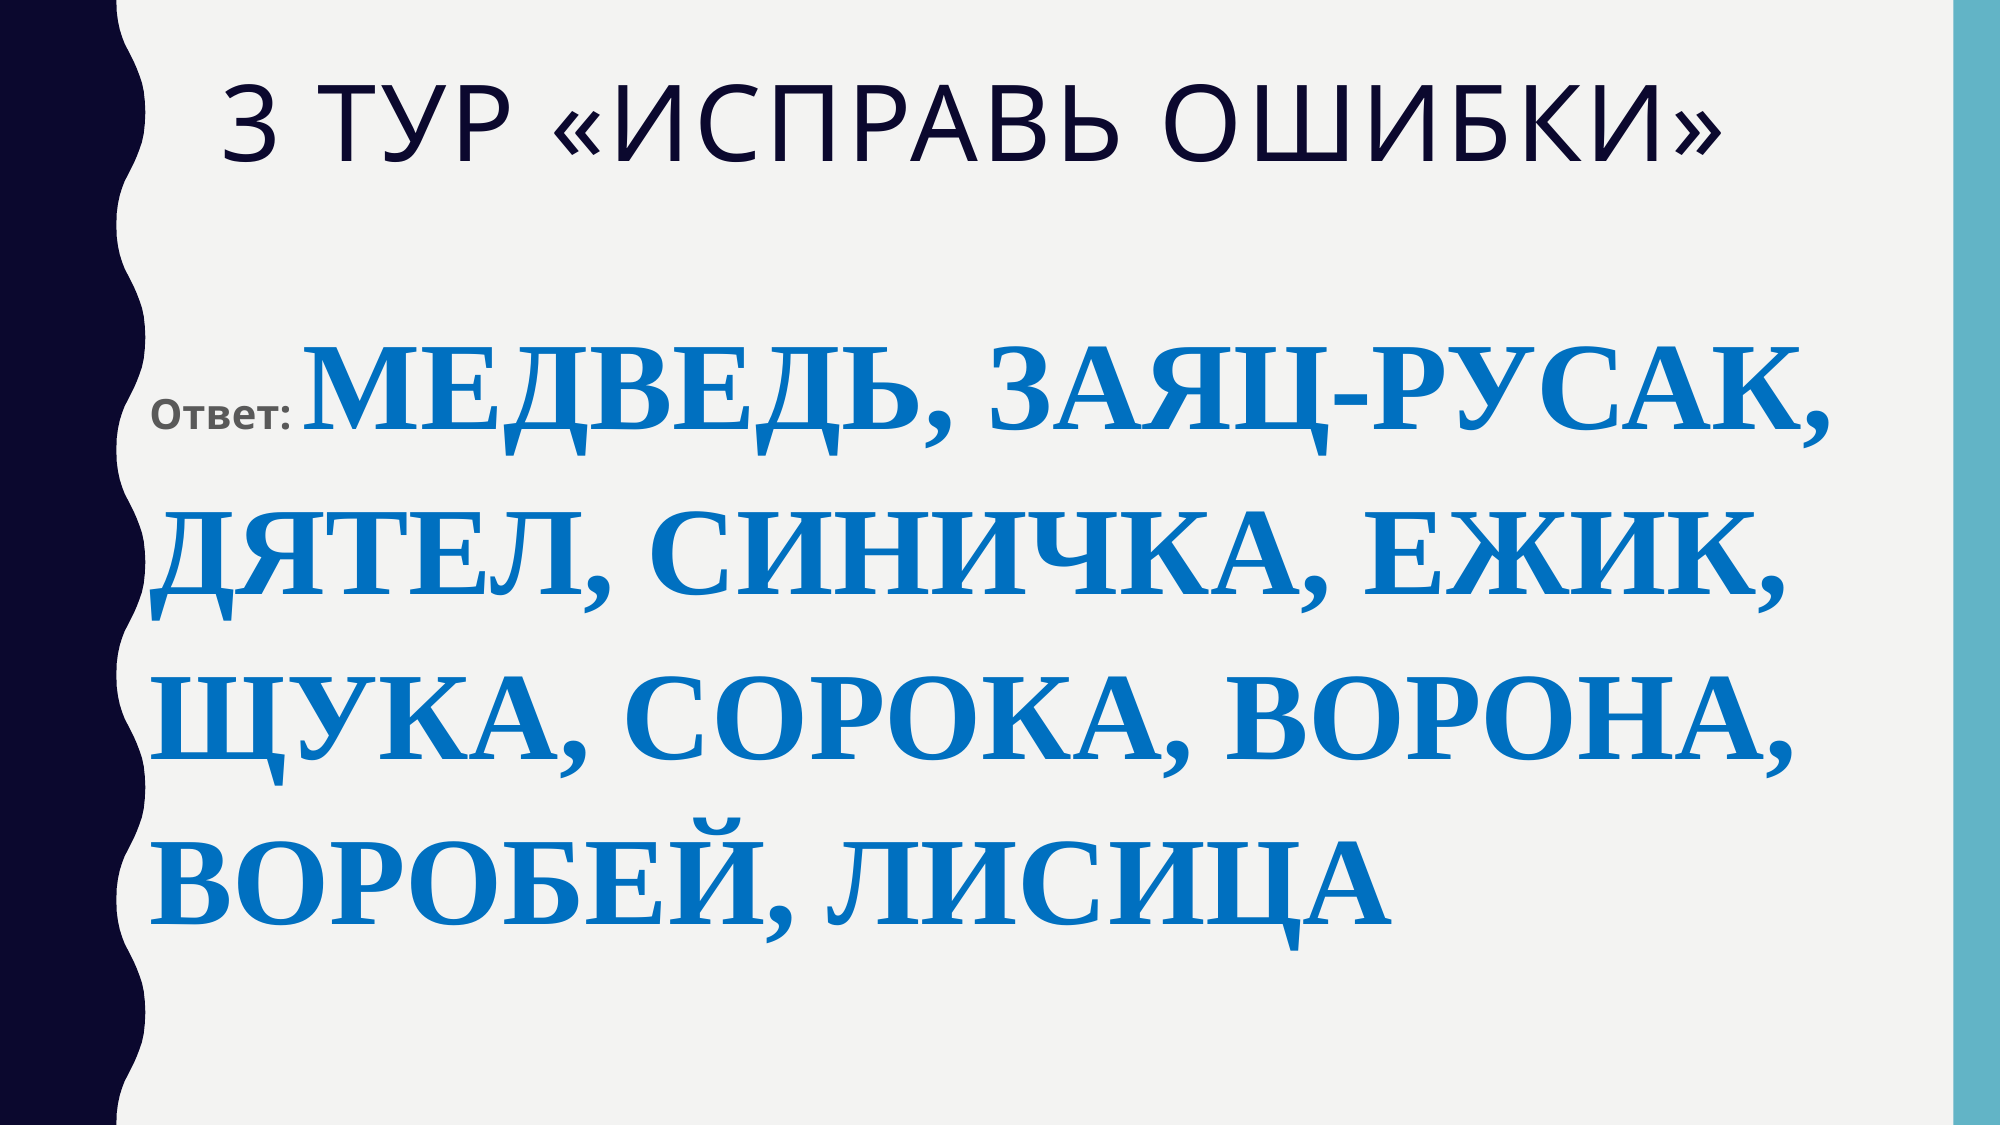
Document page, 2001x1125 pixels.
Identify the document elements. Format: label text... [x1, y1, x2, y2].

list Ответ: МЕДВЕДЬ, ЗАЯЦ-РУСАК, ДЯТЕЛ, СИНИЧКА, ЕЖИК, ЩУКА, СОРОКА, ВОРОНА, ВОРОБЕЙ, ЛИСИЦА [134, 282, 1875, 1109]
title 3 тур «ИСПРАВЬ ОШИБКИ» [205, 62, 1875, 282]
